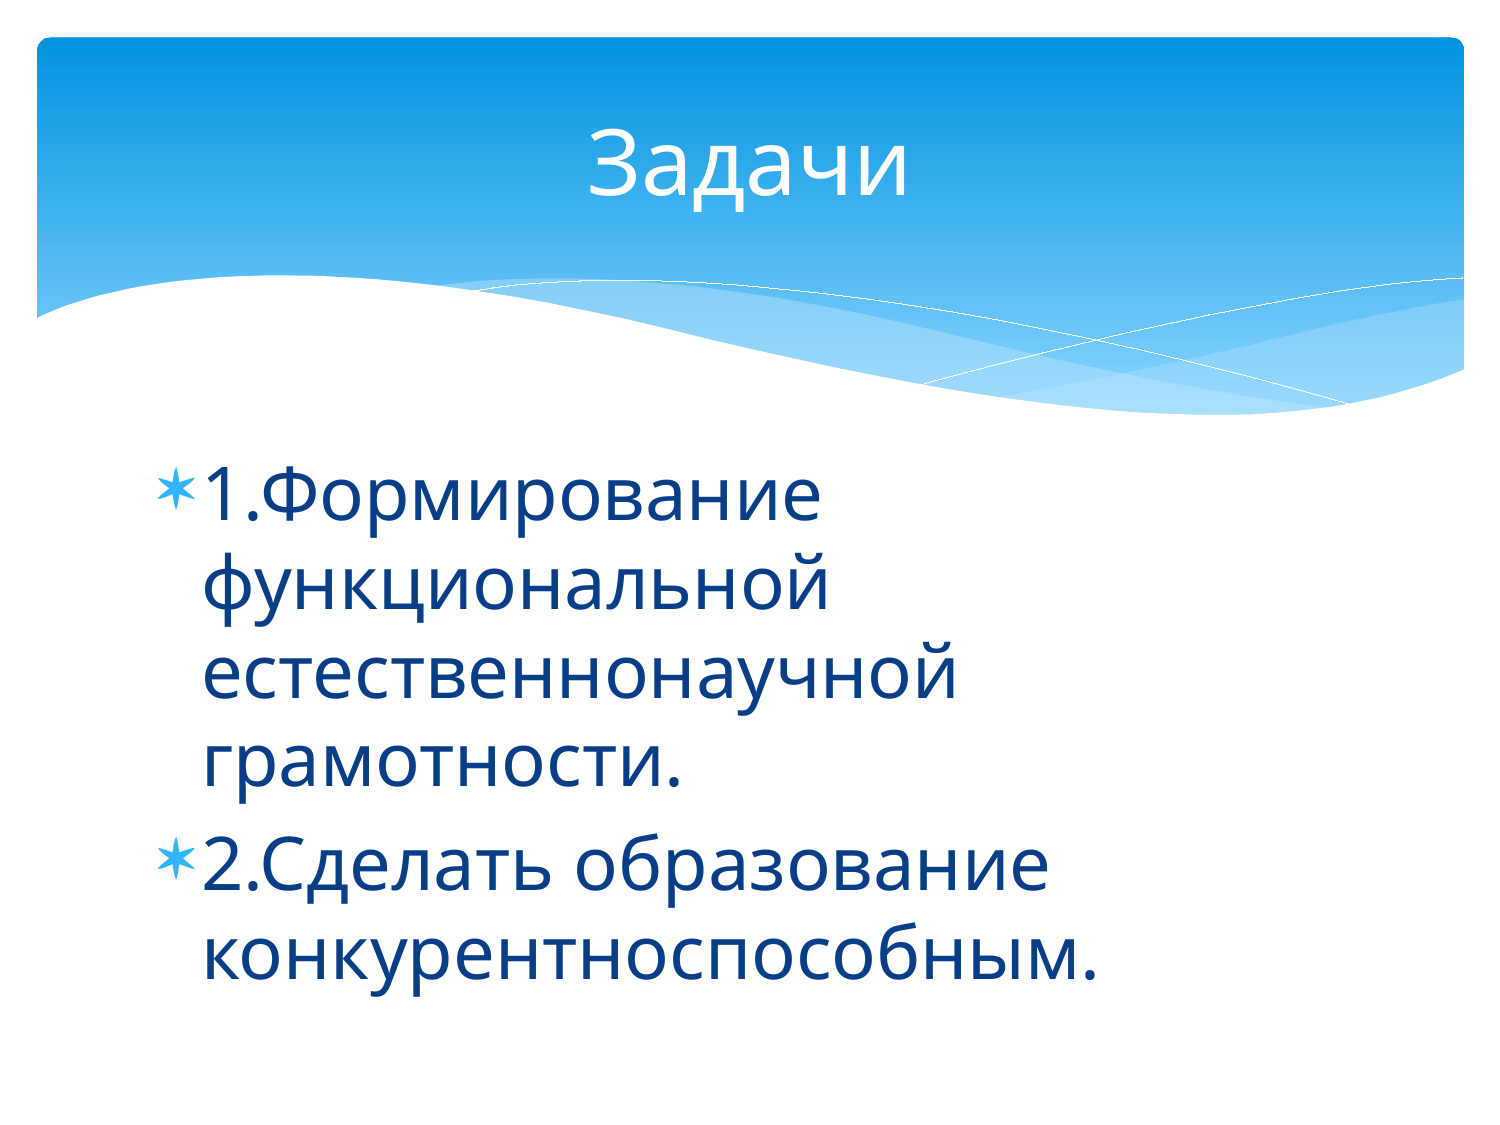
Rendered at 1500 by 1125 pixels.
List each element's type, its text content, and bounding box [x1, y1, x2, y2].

list 1.Формирование функциональной естественнонаучной грамотности. 2.Сделать образование конкурентноспособным. [143, 438, 1359, 1005]
title Задачи [75, 55, 1425, 261]
